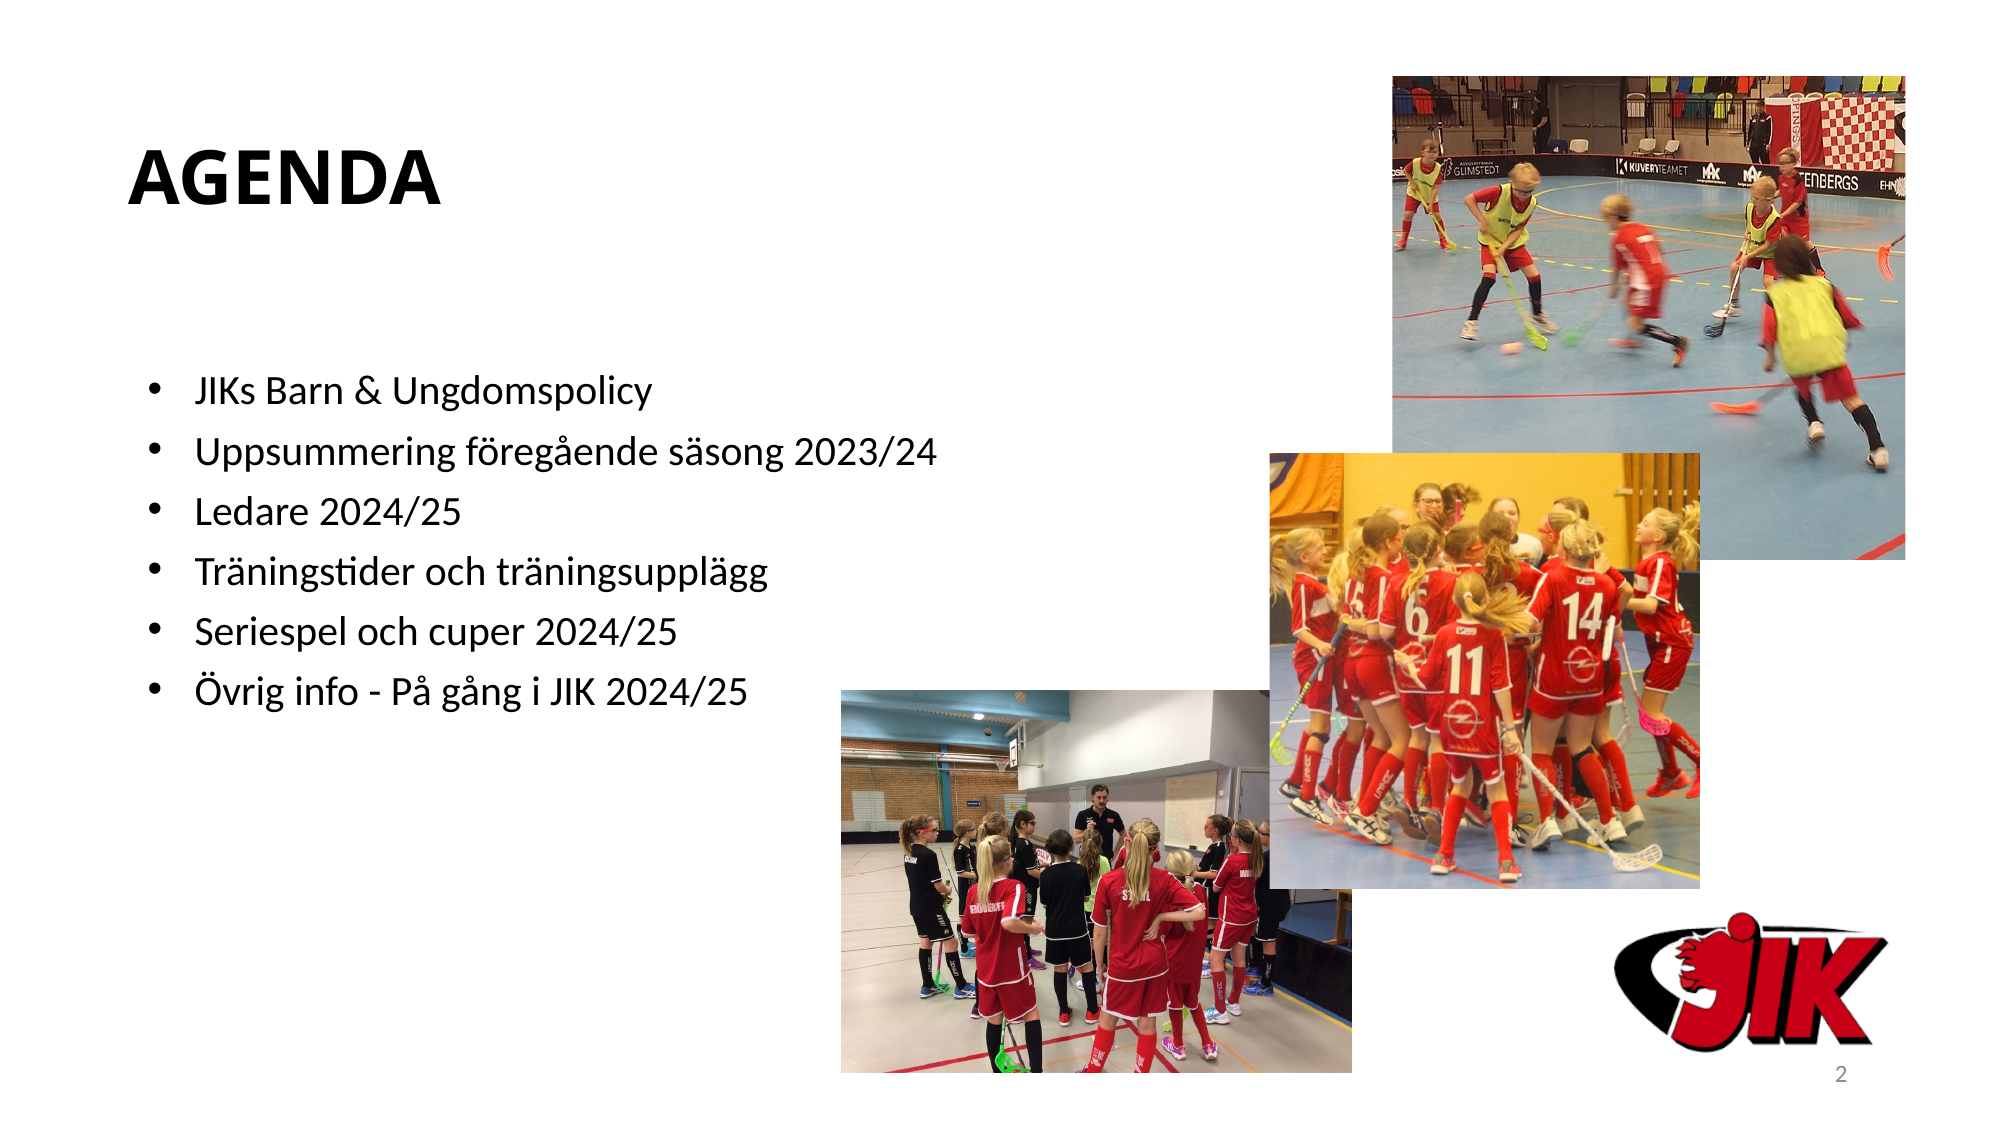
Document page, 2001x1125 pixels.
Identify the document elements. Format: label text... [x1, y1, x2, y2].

text_box JIKs Barn & Ungdomspolicy Uppsummering föregående säsong 2023/24 Ledare 2024/25 Träningstider och träningsupplägg Seriespel och cuper 2024/25 Övrig info - På gång i JIK 2024/25 [132, 243, 1127, 944]
text_box AGENDA [113, 76, 564, 284]
picture [841, 76, 1906, 1073]
picture [1613, 911, 1894, 1054]
slide_number 2 [1412, 1042, 1863, 1103]
